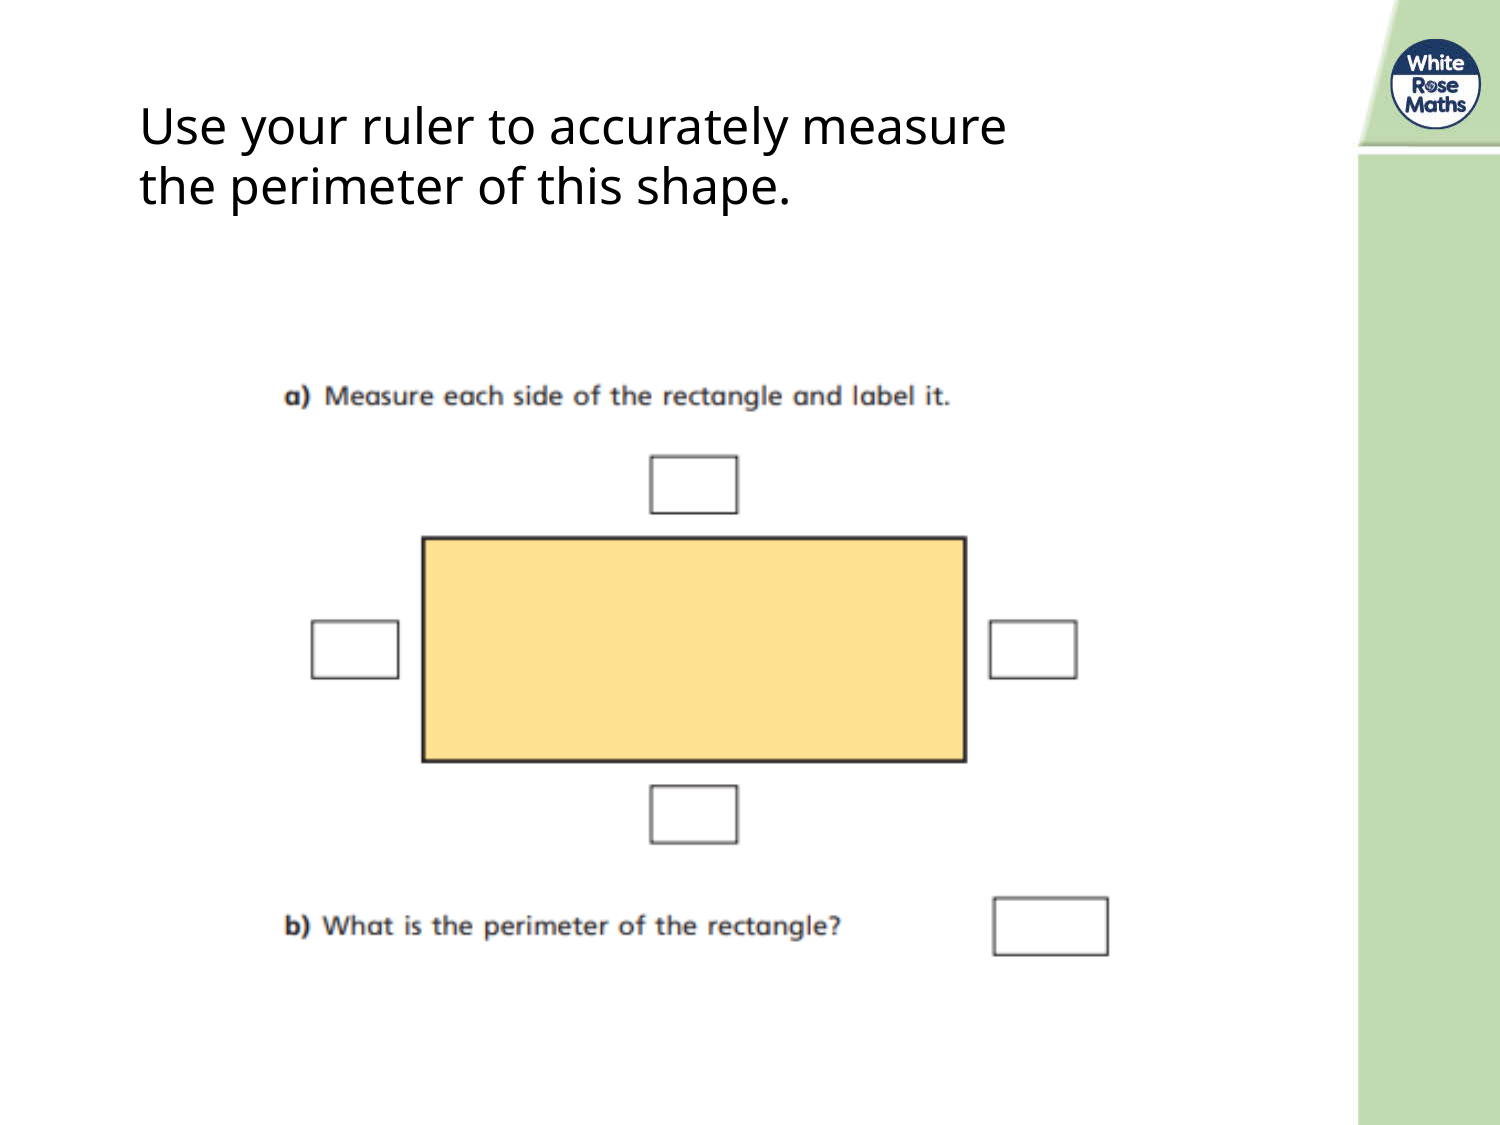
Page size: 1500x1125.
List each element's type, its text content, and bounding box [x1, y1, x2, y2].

picture [0, 0, 1500, 1125]
text_box Use your ruler to accurately measure the perimeter of this shape. [124, 87, 1108, 223]
